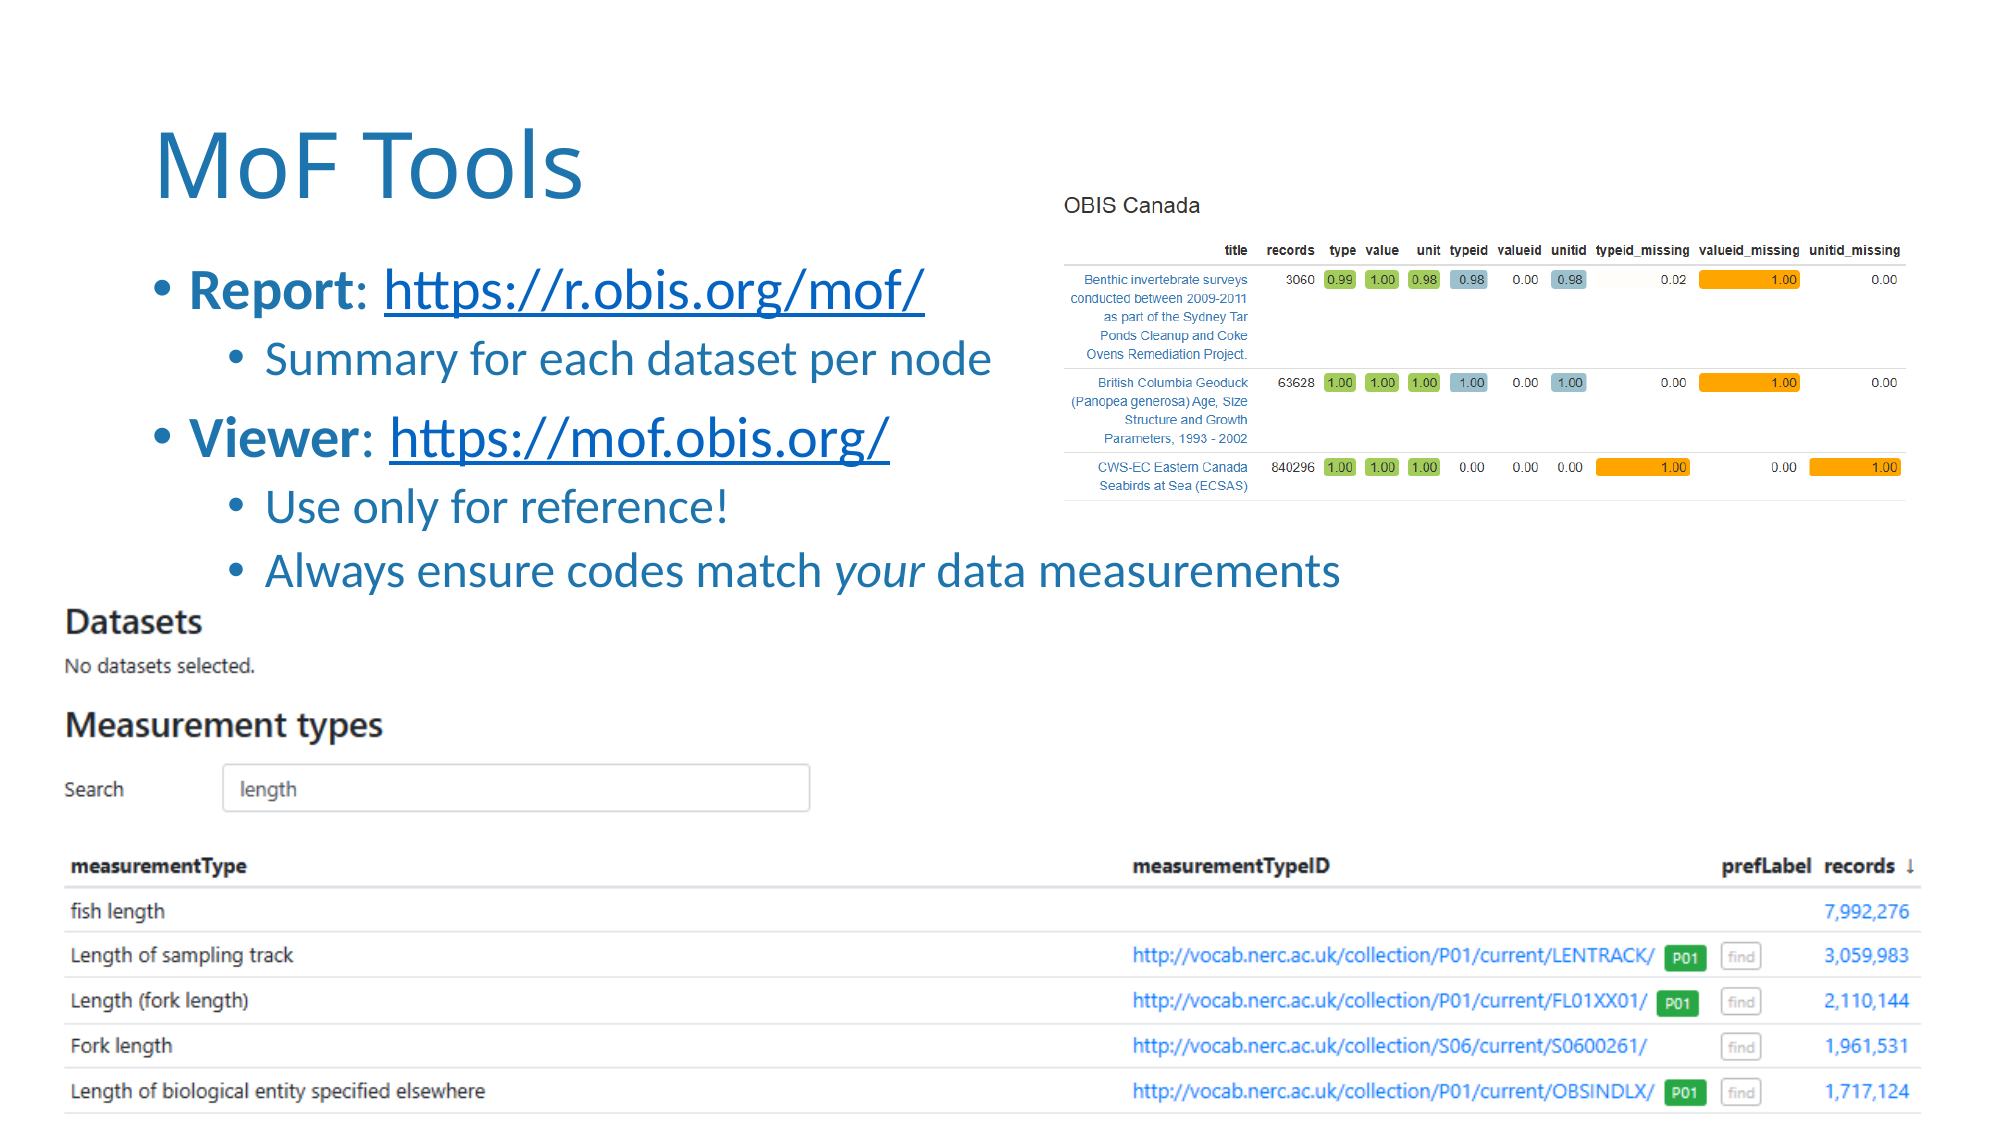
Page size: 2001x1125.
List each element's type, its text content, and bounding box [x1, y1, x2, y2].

picture [63, 589, 1937, 1125]
list Report: https://r.obis.org/mof/ Summary for each dataset per node Viewer: https://mof.obis.org/ Use only for reference! Always ensure codes match your data measurements [137, 251, 1863, 589]
picture [1055, 192, 1921, 501]
title MoF Tools [137, 59, 1863, 251]
